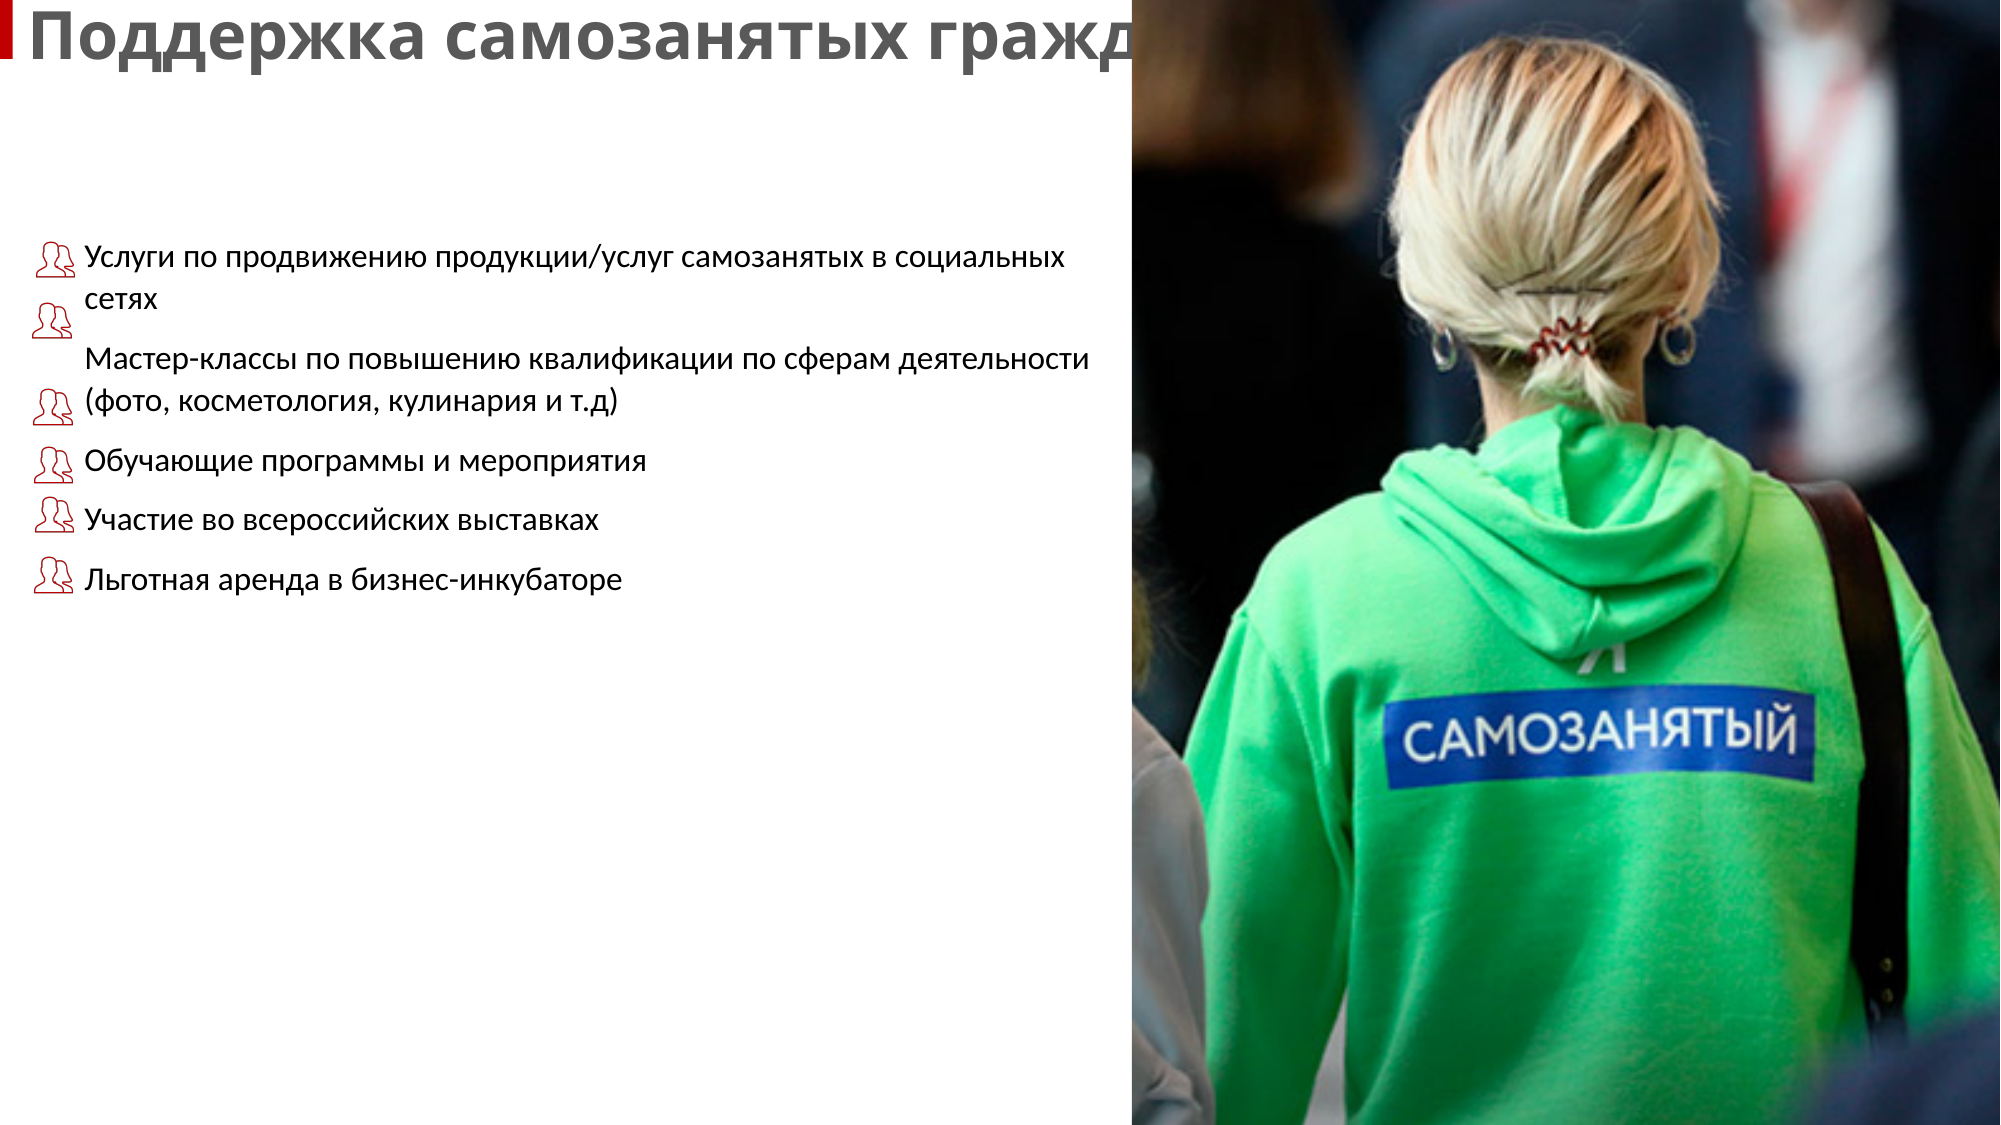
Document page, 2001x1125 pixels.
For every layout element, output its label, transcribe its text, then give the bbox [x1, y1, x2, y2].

text_box Поддержка самозанятых граждан [12, 0, 1131, 118]
text_box [0, 0, 14, 60]
picture [33, 445, 73, 485]
picture [36, 240, 75, 279]
picture [1131, 0, 2000, 1125]
picture [33, 387, 73, 427]
picture [35, 495, 74, 534]
text_box Услуги по продвижению продукции/услуг самозанятых в социальных сетях Мастер-классы по повышению квалификации по сферам деятельности (фото, косметология, кулинария и т.д) Обучающие программы и мероприятия Участие во всероссийских выставках Льготная аренда в бизнес-инкубаторе [84, 231, 1131, 597]
picture [32, 301, 72, 340]
picture [33, 555, 73, 595]
